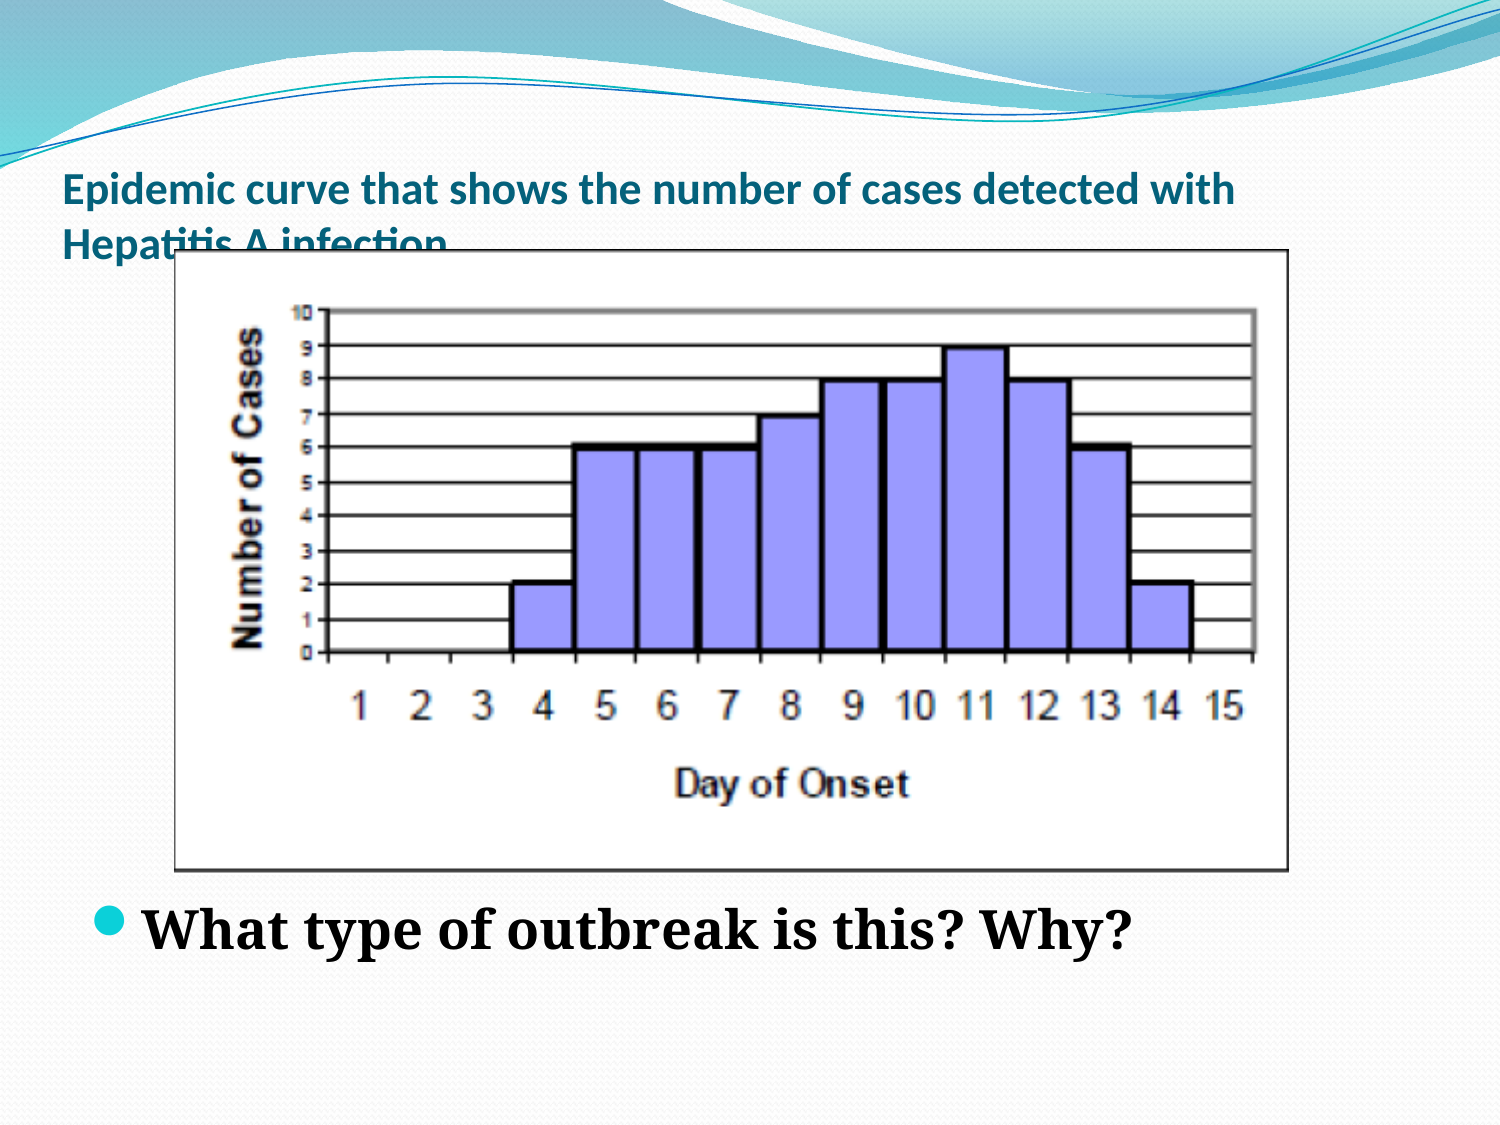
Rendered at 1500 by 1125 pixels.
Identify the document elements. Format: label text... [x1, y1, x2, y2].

picture [174, 249, 1289, 876]
title Epidemic curve that shows the number of cases detected with Hepatitis A infection. [62, 149, 1413, 338]
list What type of outbreak is this? Why? [74, 887, 1426, 1006]
